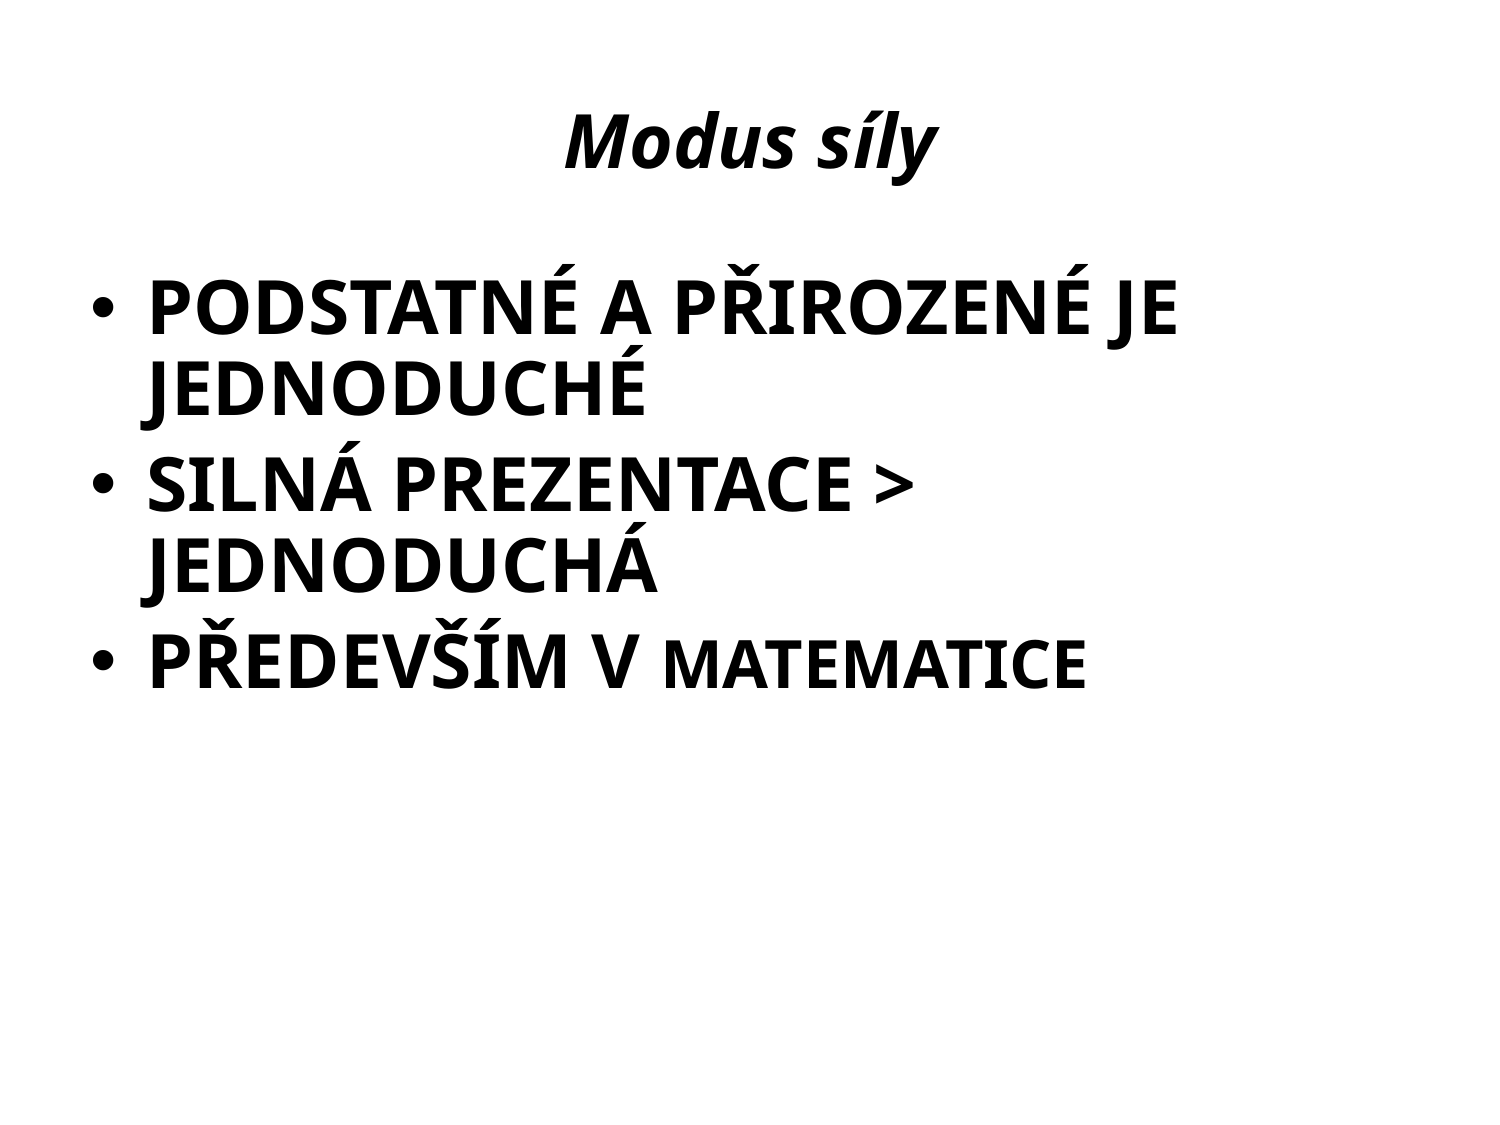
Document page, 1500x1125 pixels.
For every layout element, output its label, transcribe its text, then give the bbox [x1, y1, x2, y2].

list PODSTATNÉ A PŘIROZENÉ JE JEDNODUCHÉ SILNÁ PREZENTACE > JEDNODUCHÁ PŘEDEVŠÍM V MATEMATICE [75, 262, 1425, 1005]
title Modus síly [75, 45, 1425, 233]
